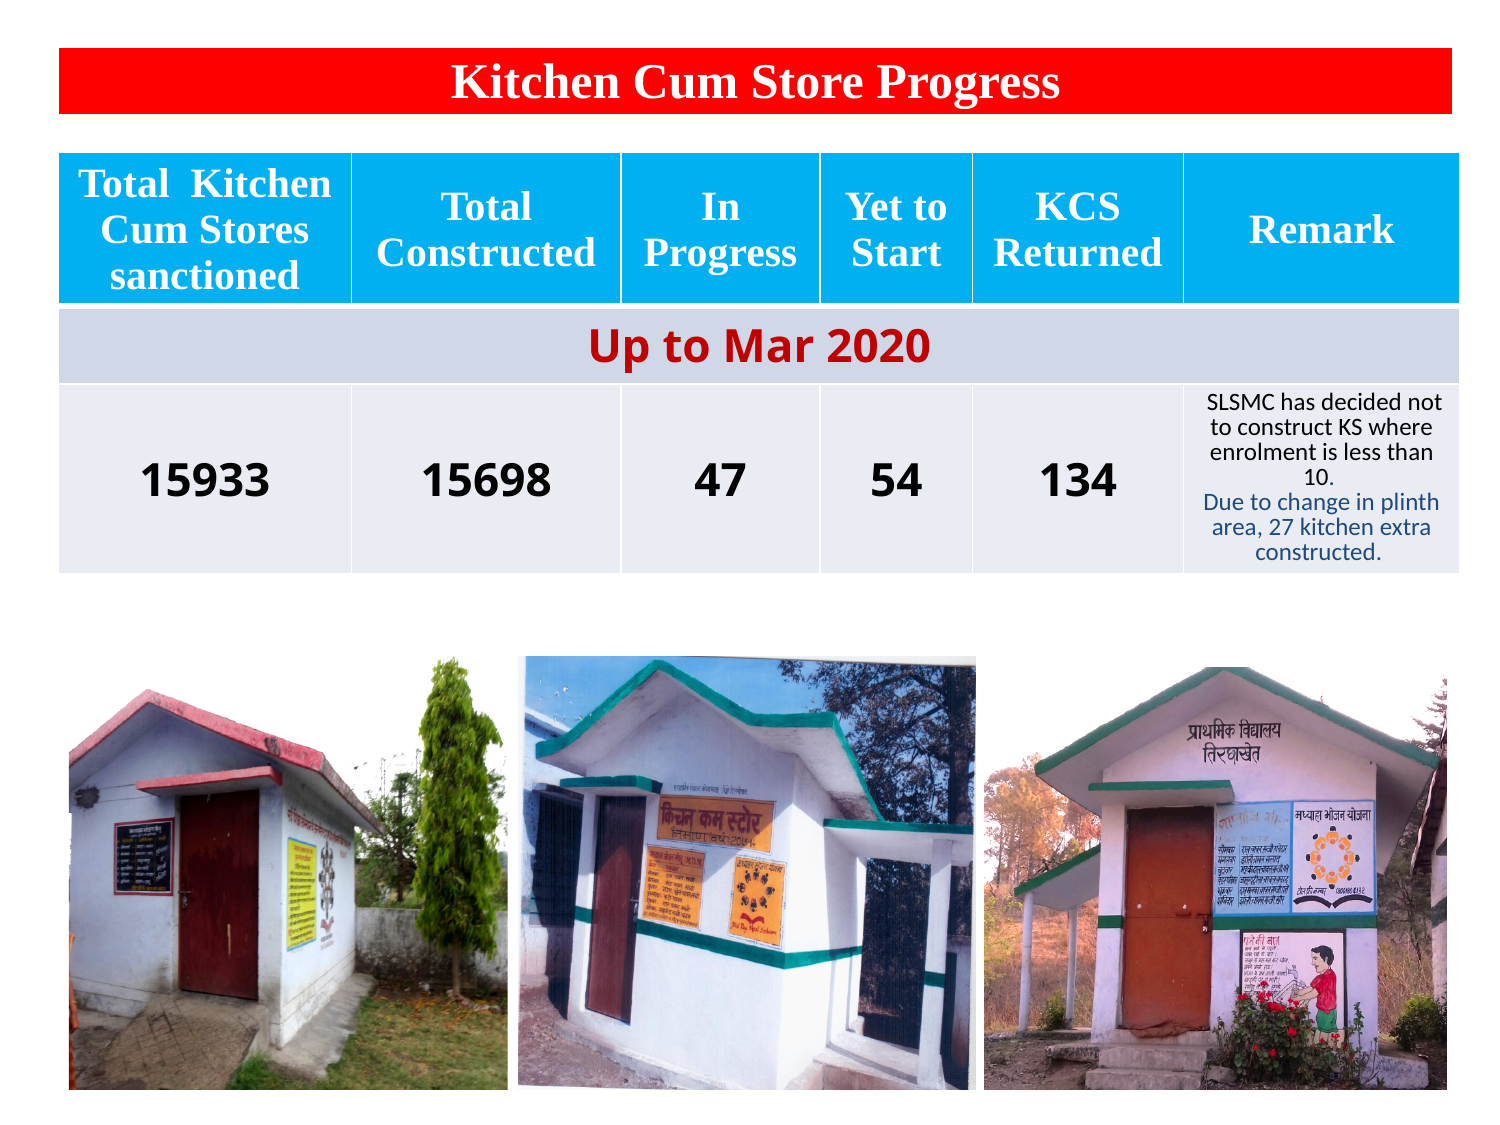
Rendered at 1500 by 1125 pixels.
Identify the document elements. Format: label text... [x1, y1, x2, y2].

table_header Remark [1184, 153, 1459, 303]
table_header KCS Returned [973, 153, 1183, 303]
table_cell Up to Mar 2020 [59, 309, 1459, 383]
table_header Total Kitchen Cum Stores sanctioned [59, 153, 351, 303]
table_cell SLSMC has decided not to construct KS where enrolment is less than 10. Due to change in plinth area, 27 kitchen extra constructed. [1184, 385, 1459, 573]
table_cell 47 [622, 385, 819, 573]
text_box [68, 655, 1447, 1091]
table_header Kitchen Cum Store Progress [59, 48, 1452, 114]
table_cell 54 [821, 385, 972, 573]
table_header Yet to Start [821, 153, 972, 303]
table_header Total Constructed [352, 153, 620, 303]
table_header In Progress [622, 153, 819, 303]
table_cell 15698 [352, 385, 620, 573]
table_cell 15933 [59, 385, 351, 573]
table_cell 134 [973, 385, 1183, 573]
